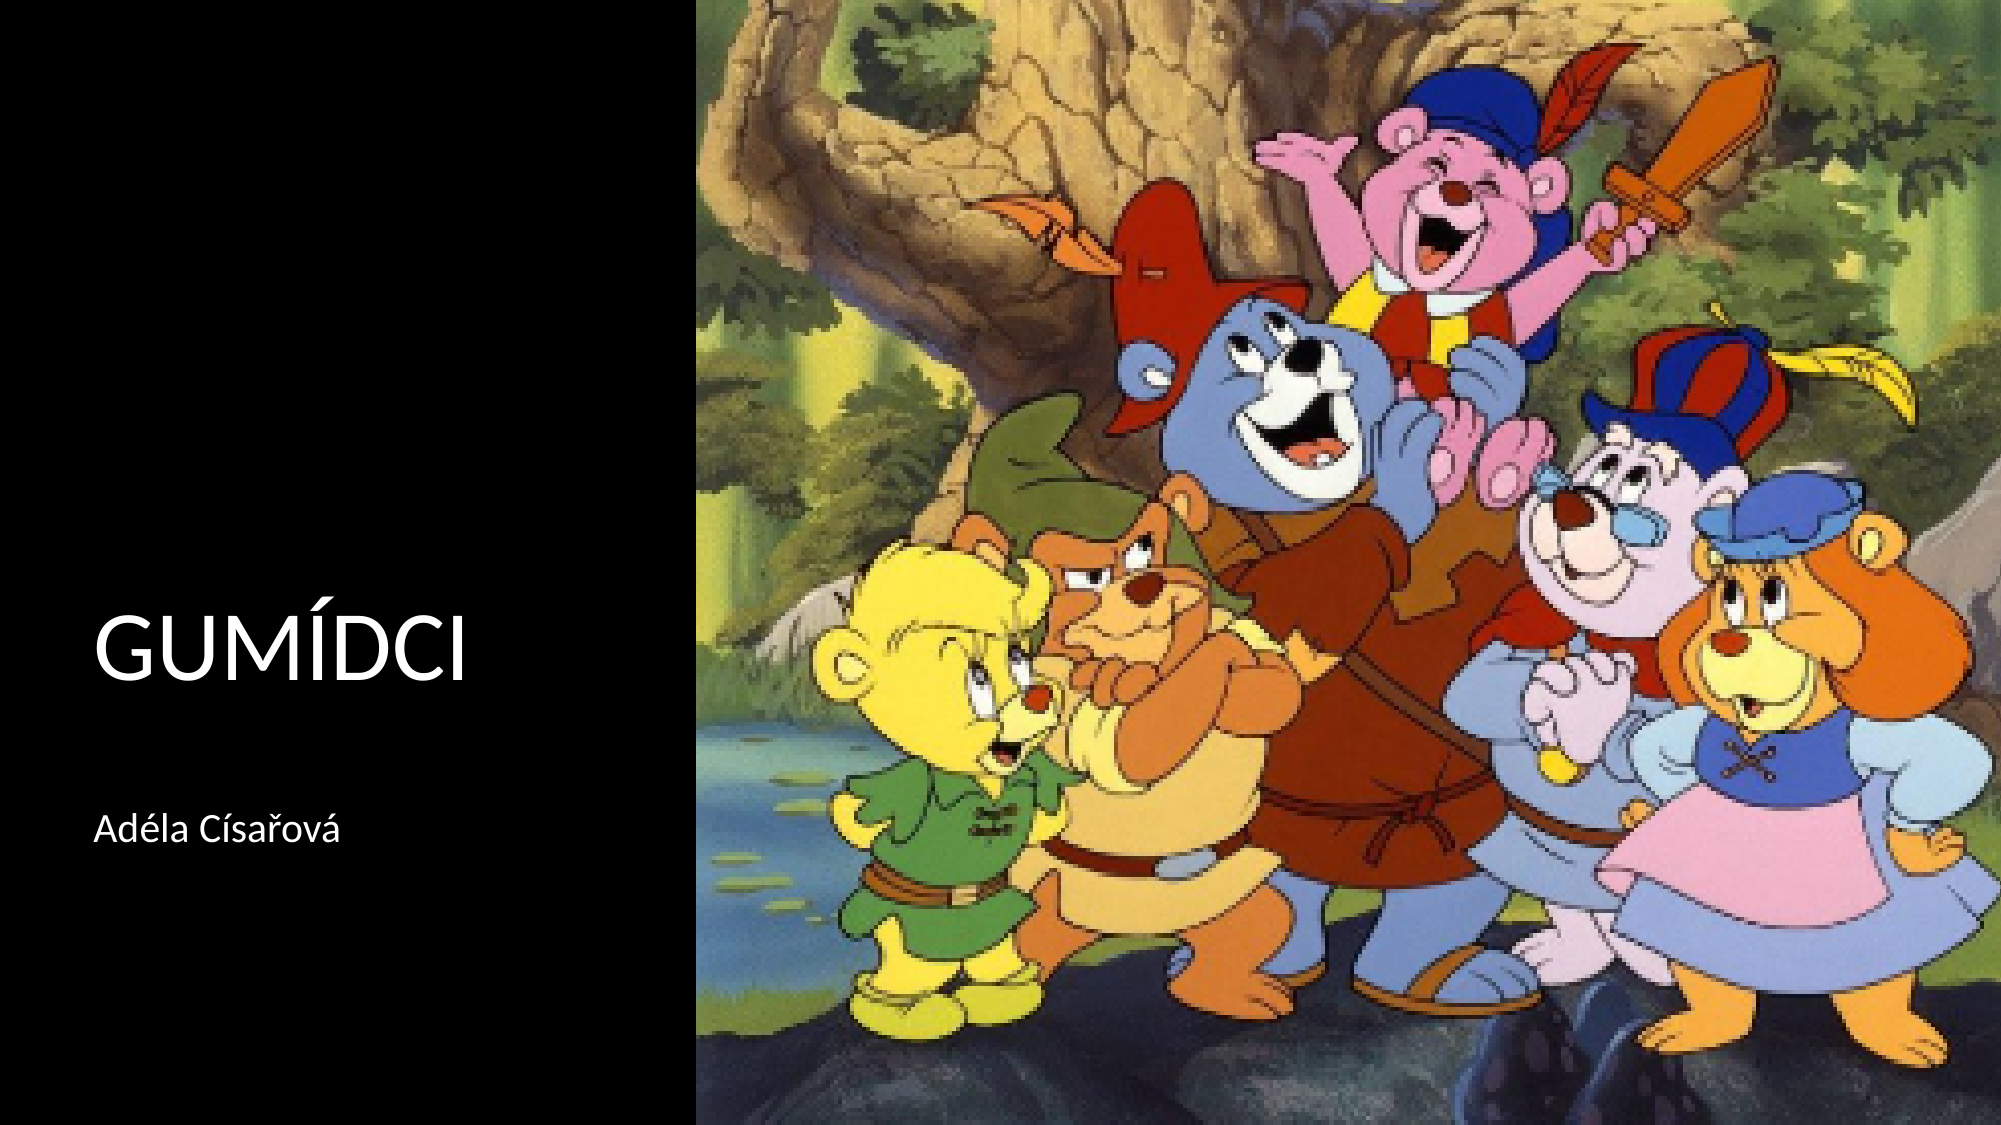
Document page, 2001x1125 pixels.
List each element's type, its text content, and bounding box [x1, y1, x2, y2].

title GUMÍDCI [78, 184, 690, 710]
subtitle Adéla Císařová [78, 799, 690, 998]
picture [695, 0, 2001, 1125]
